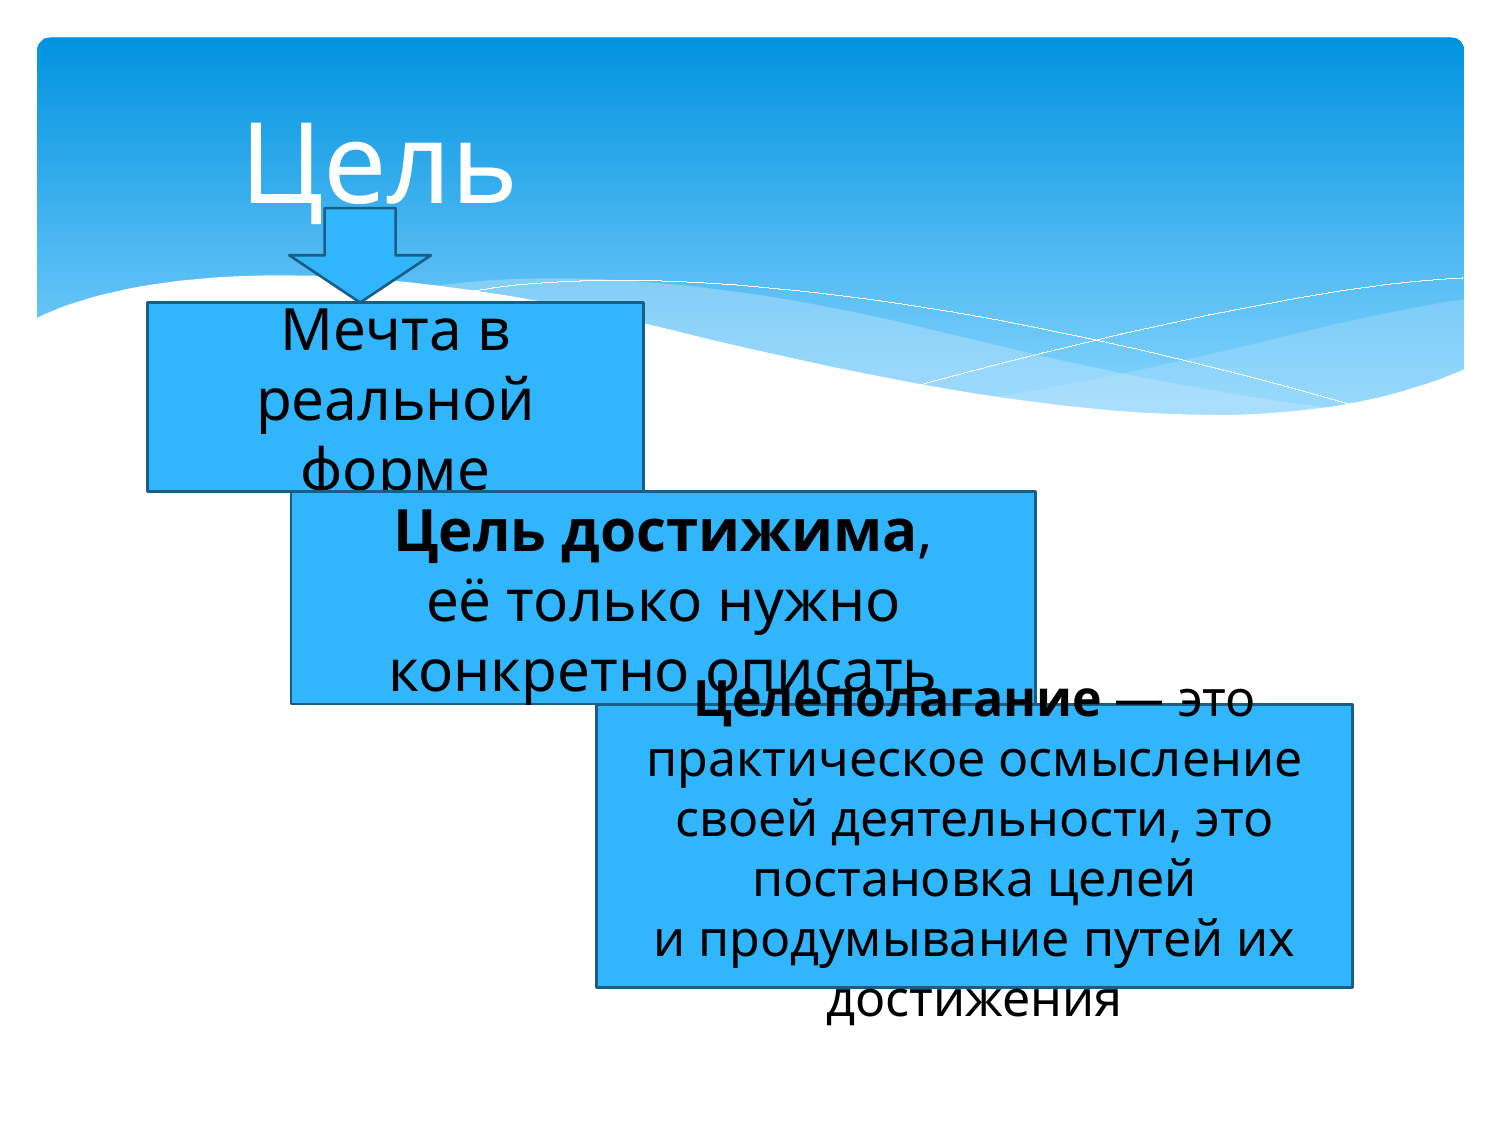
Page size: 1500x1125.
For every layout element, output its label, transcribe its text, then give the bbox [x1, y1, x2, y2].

text_box Мечта в реальной форме [146, 301, 645, 493]
text_box Цель достижима, её только нужно конкретно описать [290, 490, 1037, 705]
text_box Целеполагание — это практическое осмысление своей деятельности, это постановка целей и продумывание путей их достижения [595, 703, 1354, 989]
text_box [288, 206, 433, 304]
title Цель [75, 55, 1425, 261]
